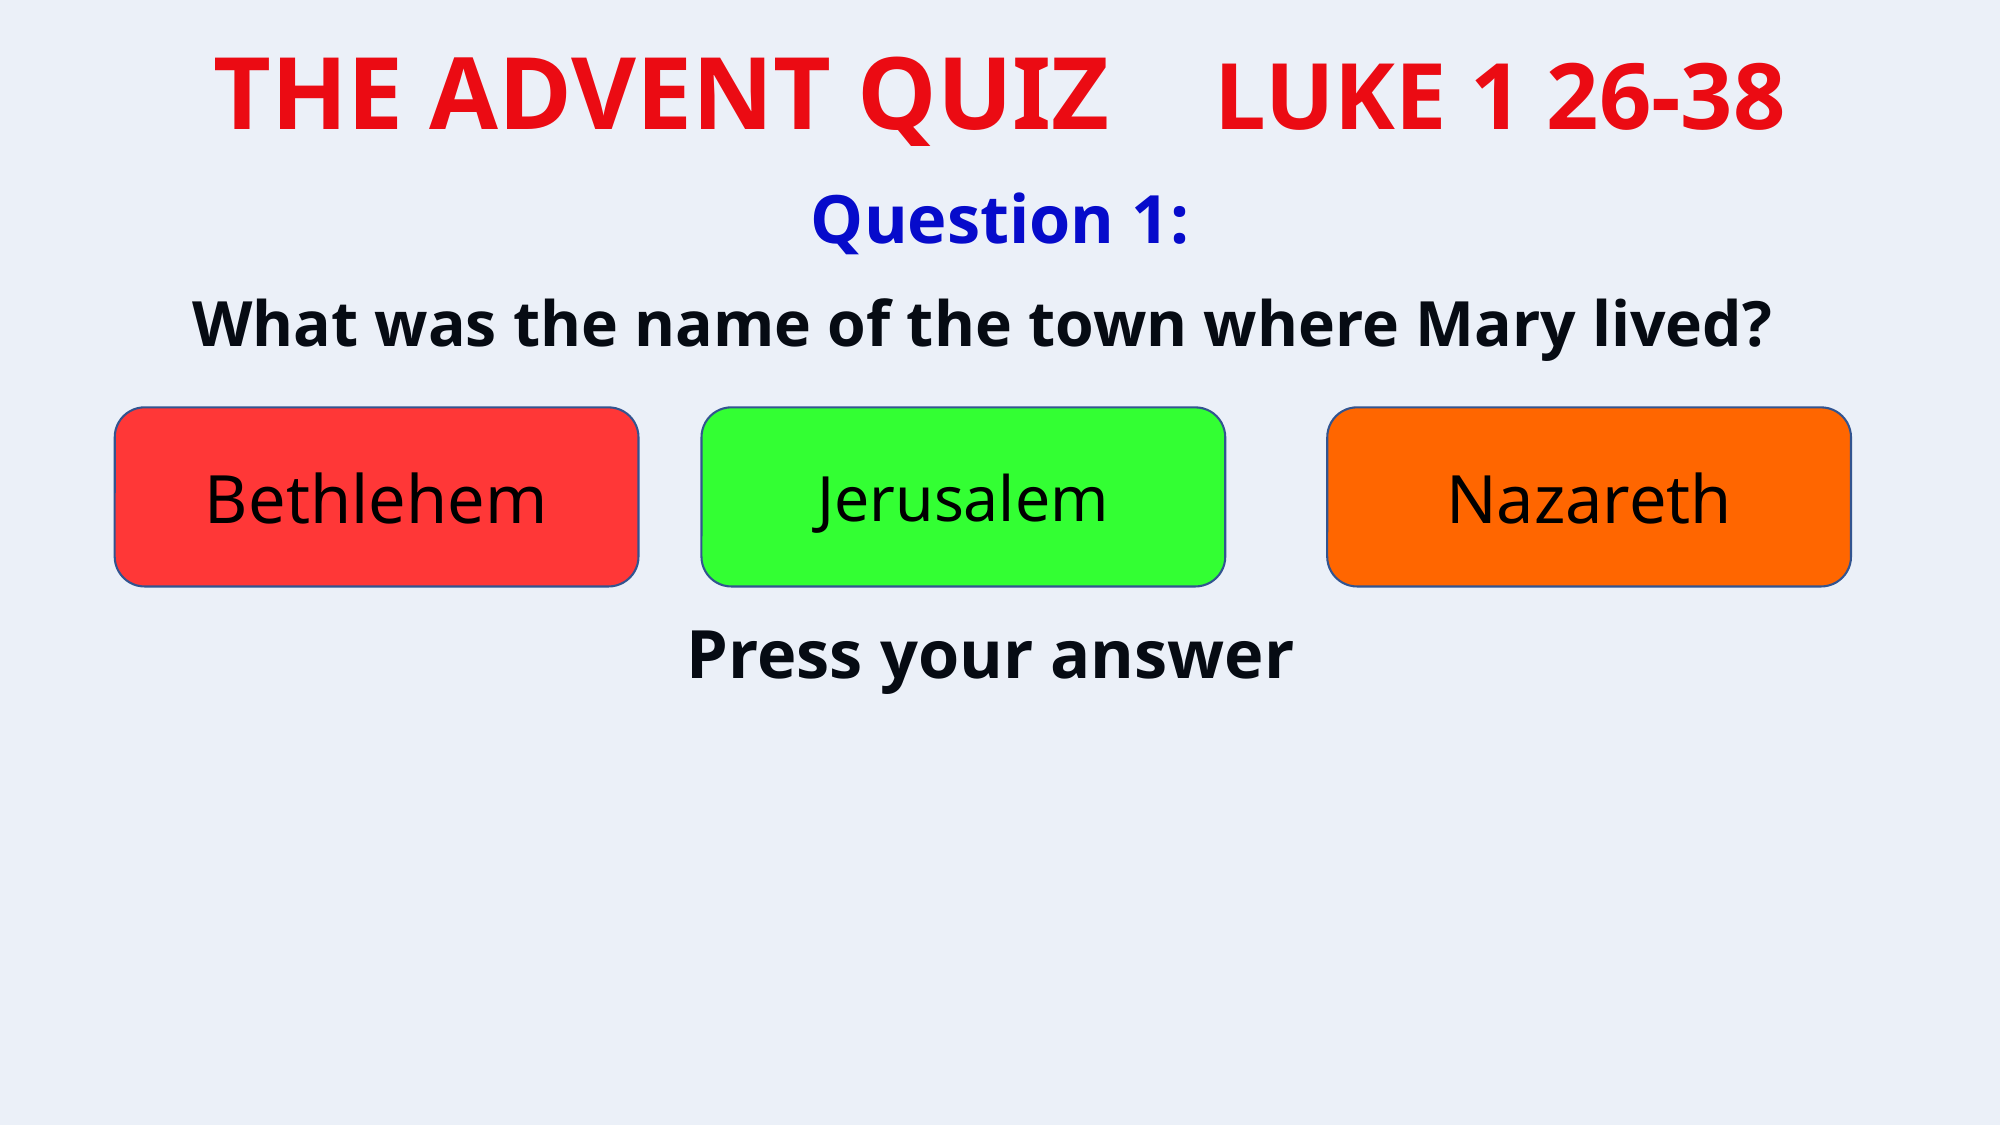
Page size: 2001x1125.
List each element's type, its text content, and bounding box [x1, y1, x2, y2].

text_box Bethlehem [113, 406, 640, 588]
text_box Jerusalem [700, 406, 1227, 588]
text_box Nazareth [1326, 406, 1853, 588]
text_box [0, 0, 2000, 1125]
